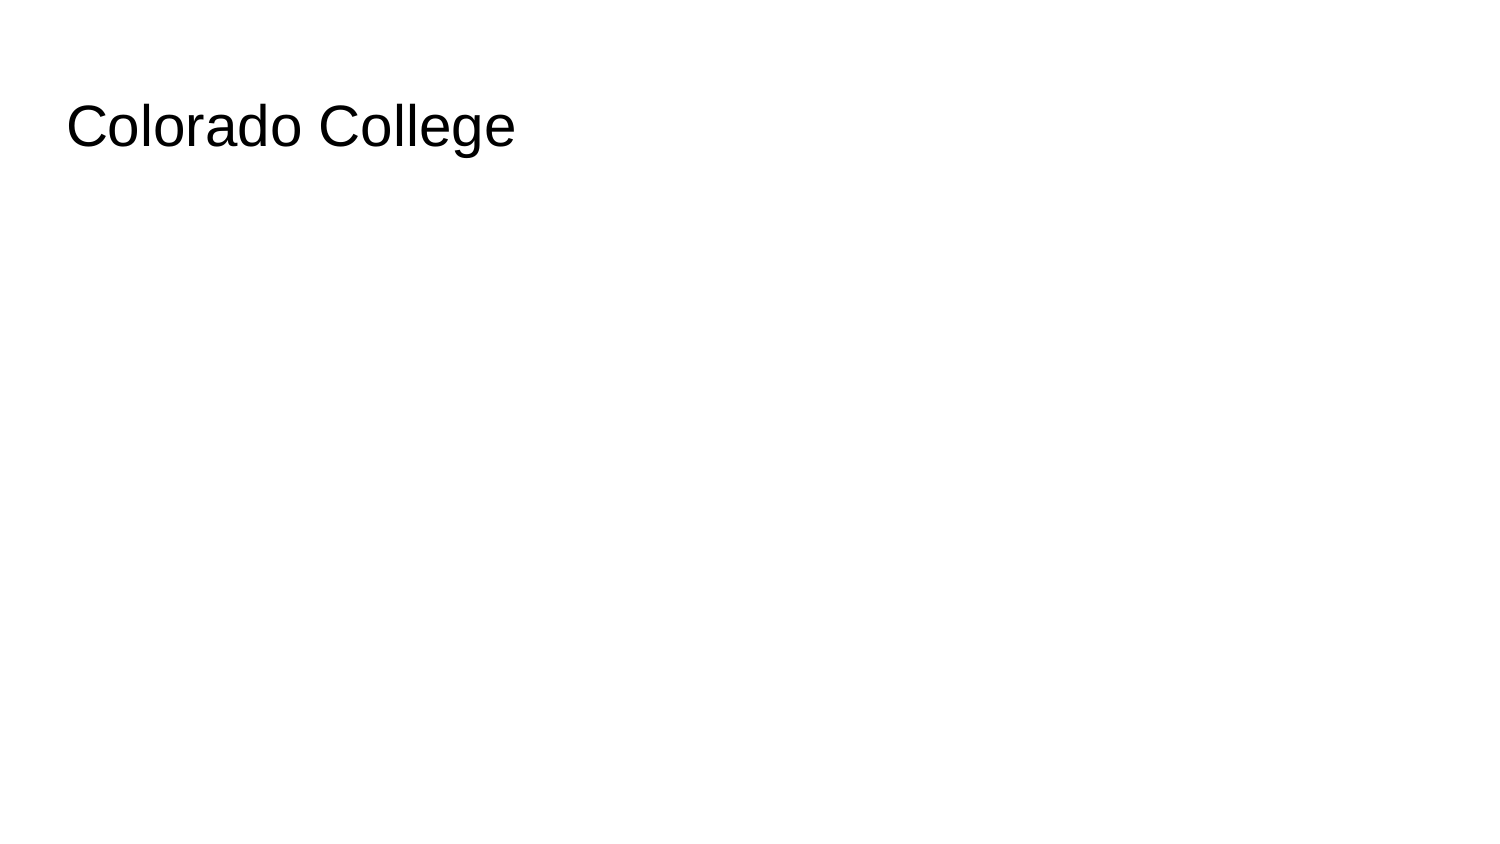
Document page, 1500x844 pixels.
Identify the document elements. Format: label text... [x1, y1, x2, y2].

title Colorado College [51, 72, 1449, 167]
